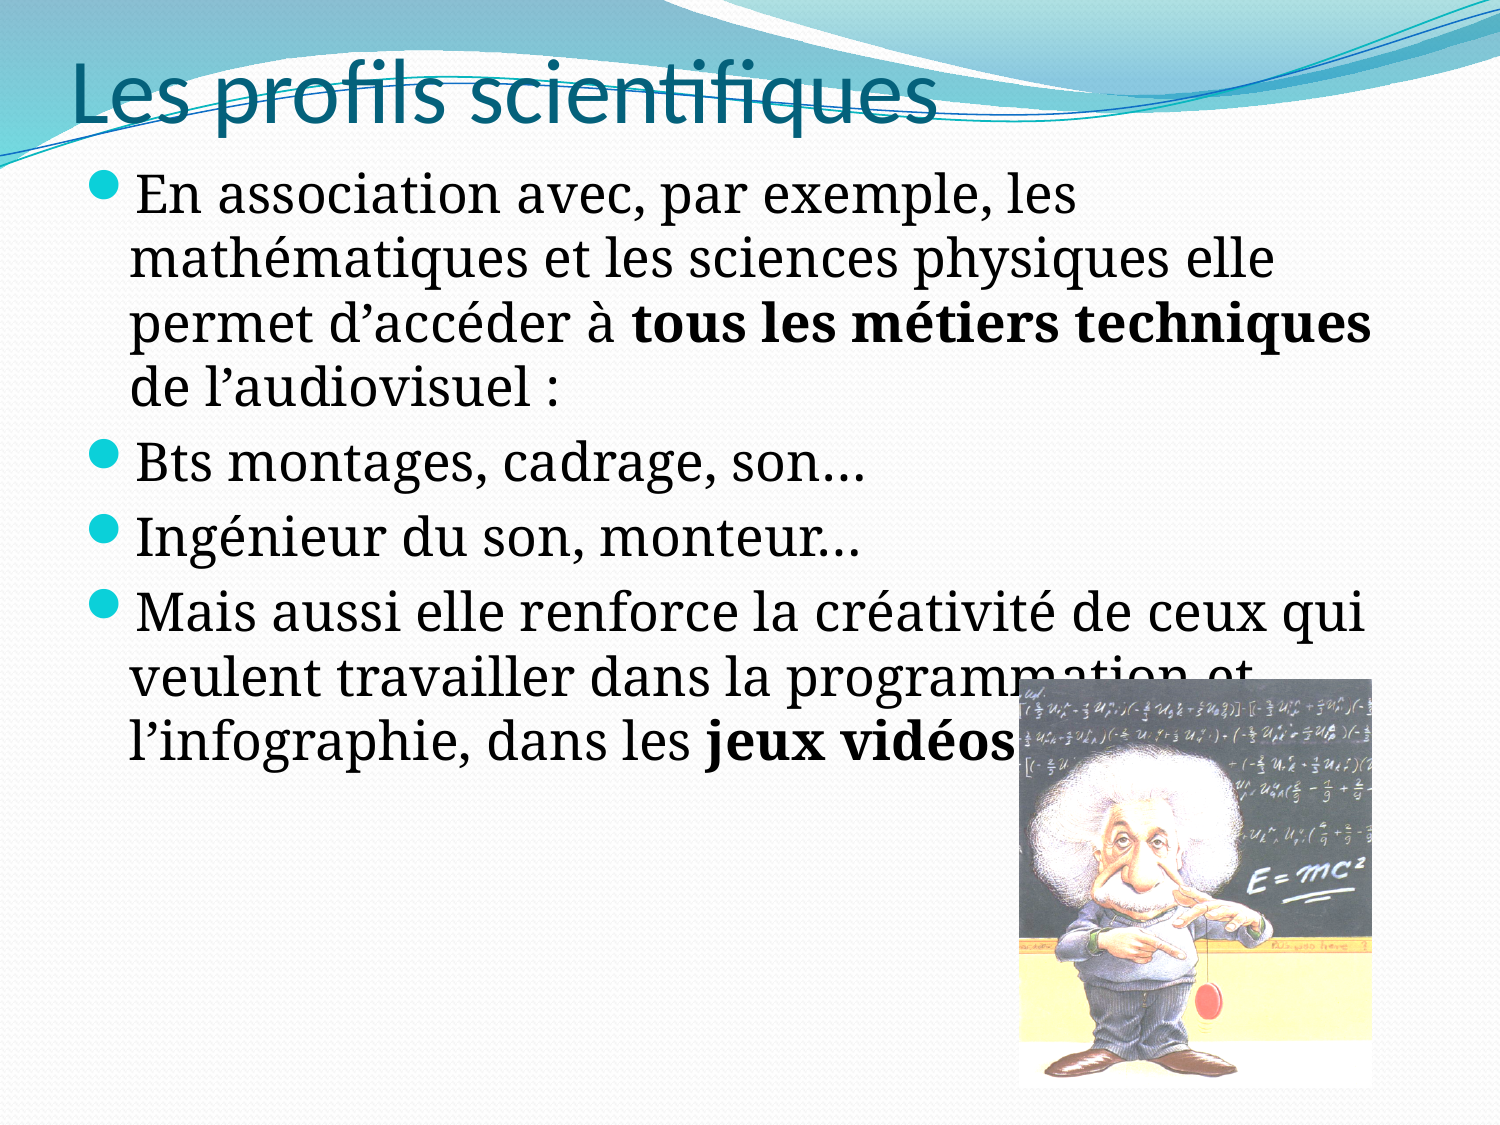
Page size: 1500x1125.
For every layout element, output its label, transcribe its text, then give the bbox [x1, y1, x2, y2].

picture [1019, 679, 1372, 1089]
title Les profils scientifiques [70, 23, 1421, 143]
table_cell B2 [1372, 681, 1378, 786]
table_cell B2 [1012, 680, 1019, 786]
list En association avec, par exemple, les mathématiques et les sciences physiques elle permet d’accéder à tous les métiers techniques de l’audiovisuel : Bts montages, cadrage, son… Ingénieur du son, monteur… Mais aussi elle renforce la créativité de ceux qui veulent travailler dans la programmation et l’infographie, dans les jeux vidéos par exemple. [70, 152, 1421, 786]
